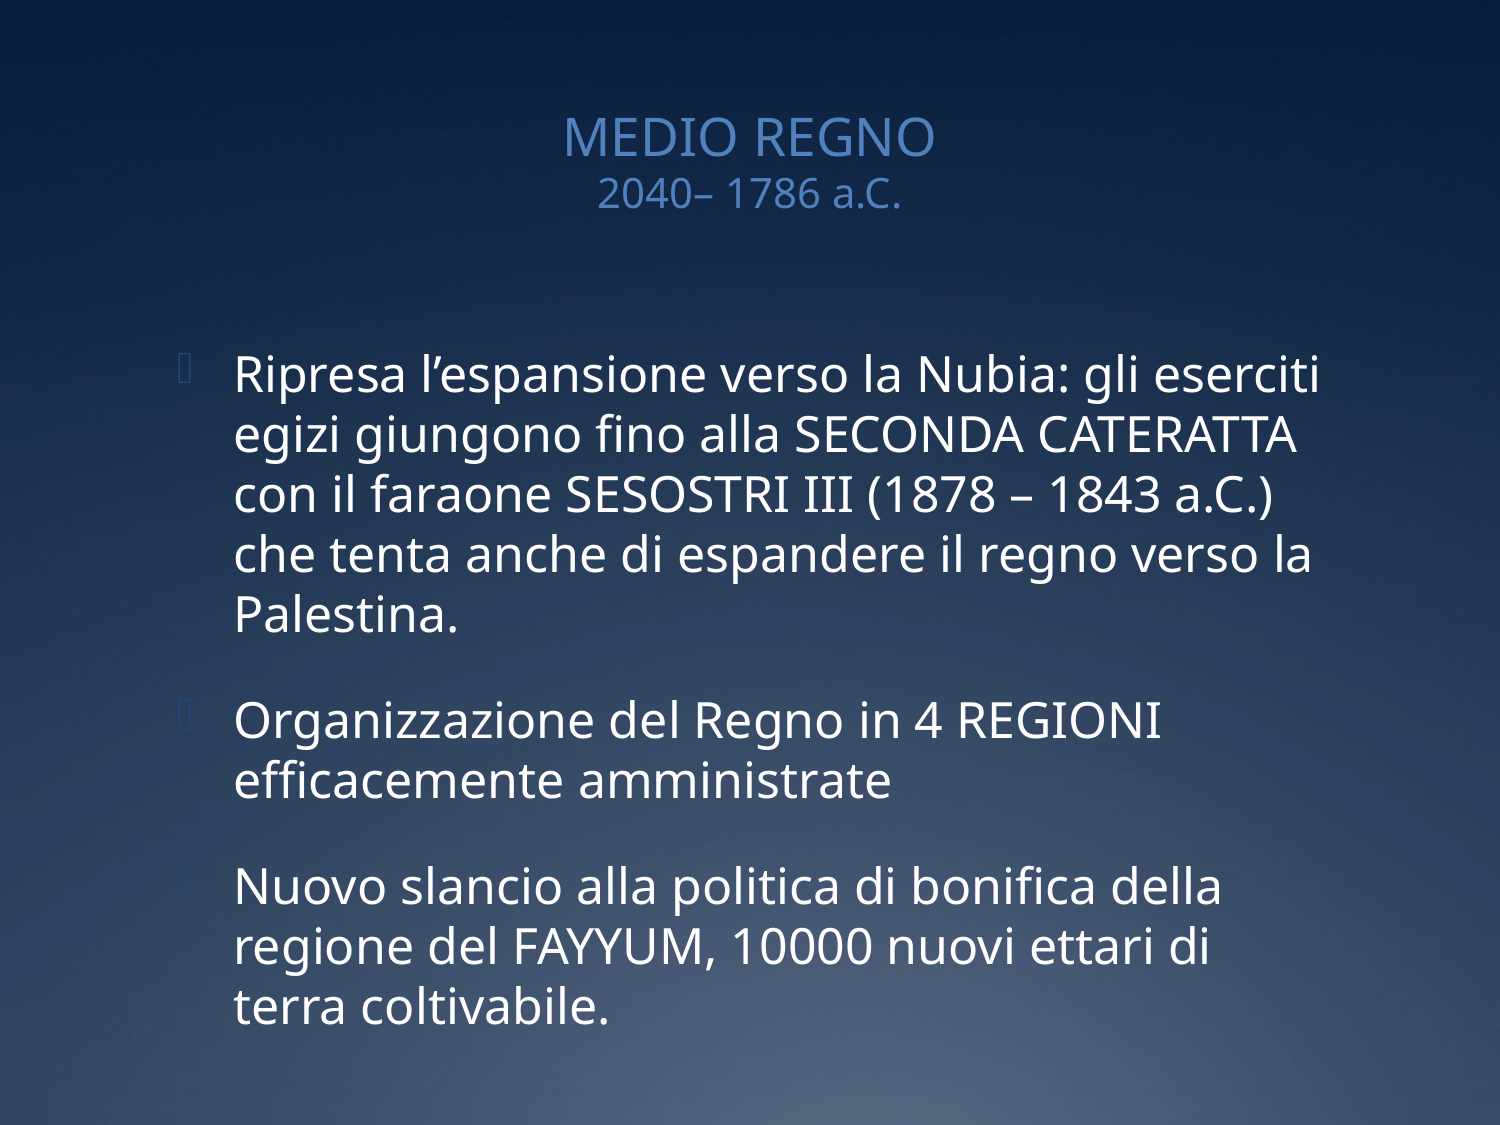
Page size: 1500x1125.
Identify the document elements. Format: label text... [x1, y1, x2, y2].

title MEDIO REGNO 2040– 1786 a.C. [100, 95, 1400, 225]
list Ripresa l’espansione verso la Nubia: gli eserciti egizi giungono fino alla SECONDA CATERATTA con il faraone SESOSTRI III (1878 – 1843 a.C.) che tenta anche di espandere il regno verso la Palestina. Organizzazione del Regno in 4 REGIONI efficacemente amministrate Nuovo slancio alla politica di bonifica della regione del FAYYUM, 10000 nuovi ettari di terra coltivabile. [162, 335, 1338, 1005]
